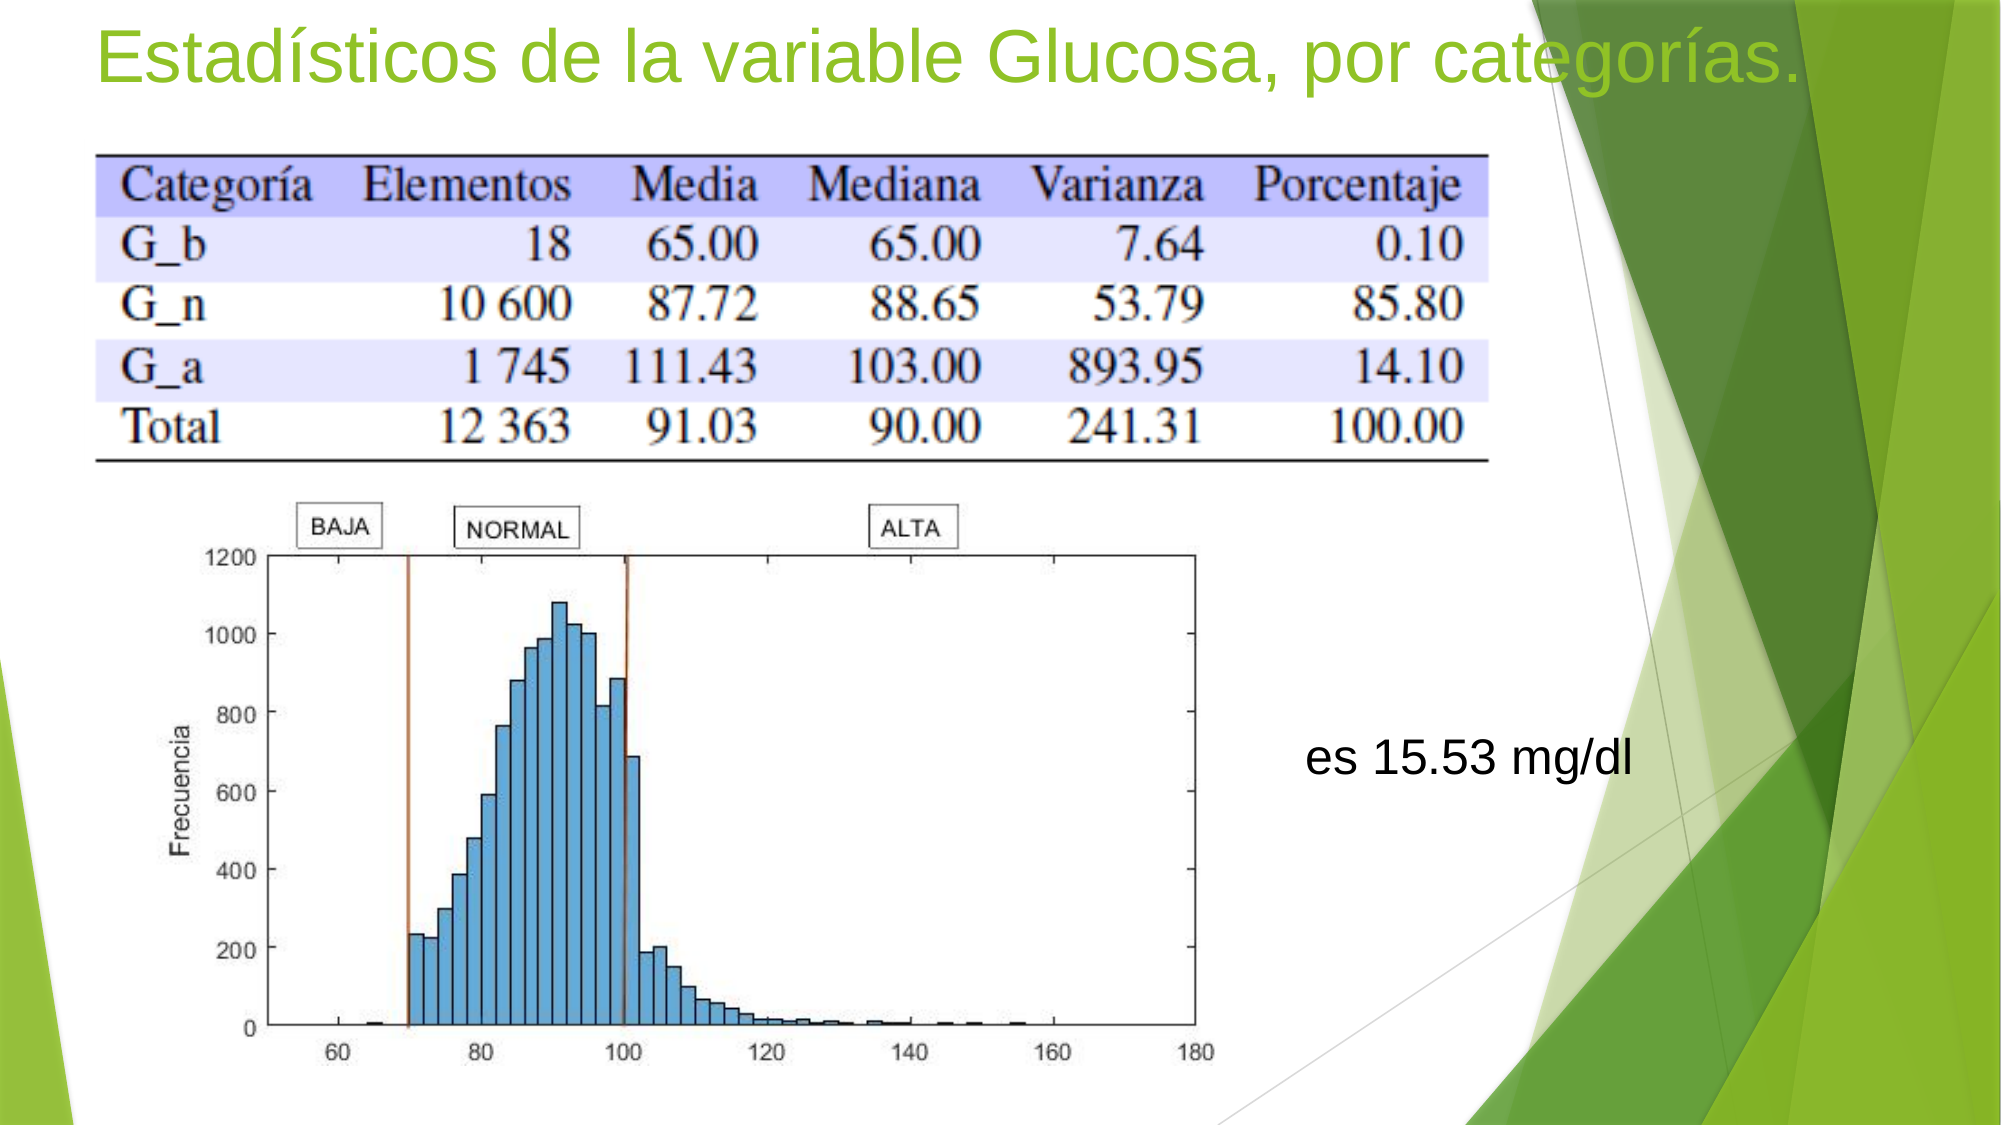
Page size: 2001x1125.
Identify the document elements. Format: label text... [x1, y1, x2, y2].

title Estadísticos de la variable Glucosa, por categorías. [0, 0, 1946, 123]
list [83, 139, 1503, 472]
picture [98, 487, 1298, 1066]
